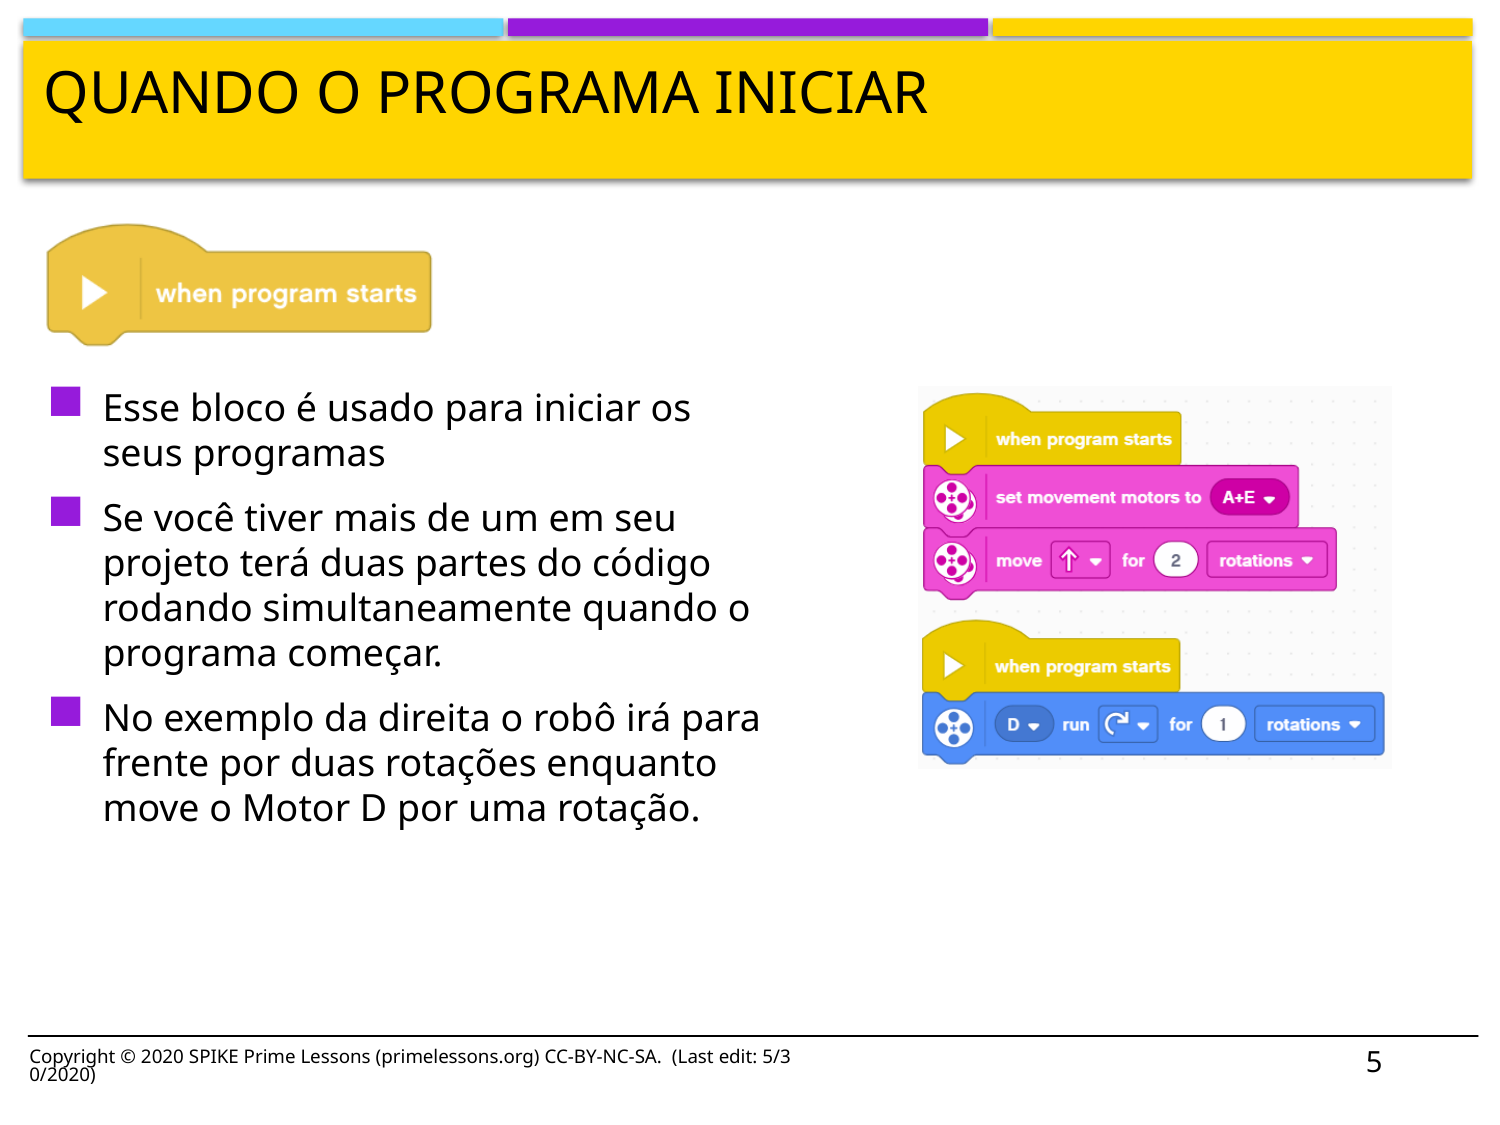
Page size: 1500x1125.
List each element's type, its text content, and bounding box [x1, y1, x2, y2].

picture [918, 386, 1393, 770]
list Esse bloco é usado para iniciar os seus programas Se você tiver mais de um em seu projeto terá duas partes do código rodando simultaneamente quando o programa começar. No exemplo da direita o robô irá para frente por duas rotações enquanto move o Motor D por uma rotação. [37, 376, 780, 1011]
slide_number 5 [1351, 1036, 1478, 1097]
title Quando o programa iniciar [28, 48, 1464, 172]
footer Copyright © 2020 SPIKE Prime Lessons (primelessons.org) CC-BY-NC-SA. (Last edit: 5/30/2020) [14, 1036, 814, 1097]
picture [28, 193, 464, 365]
